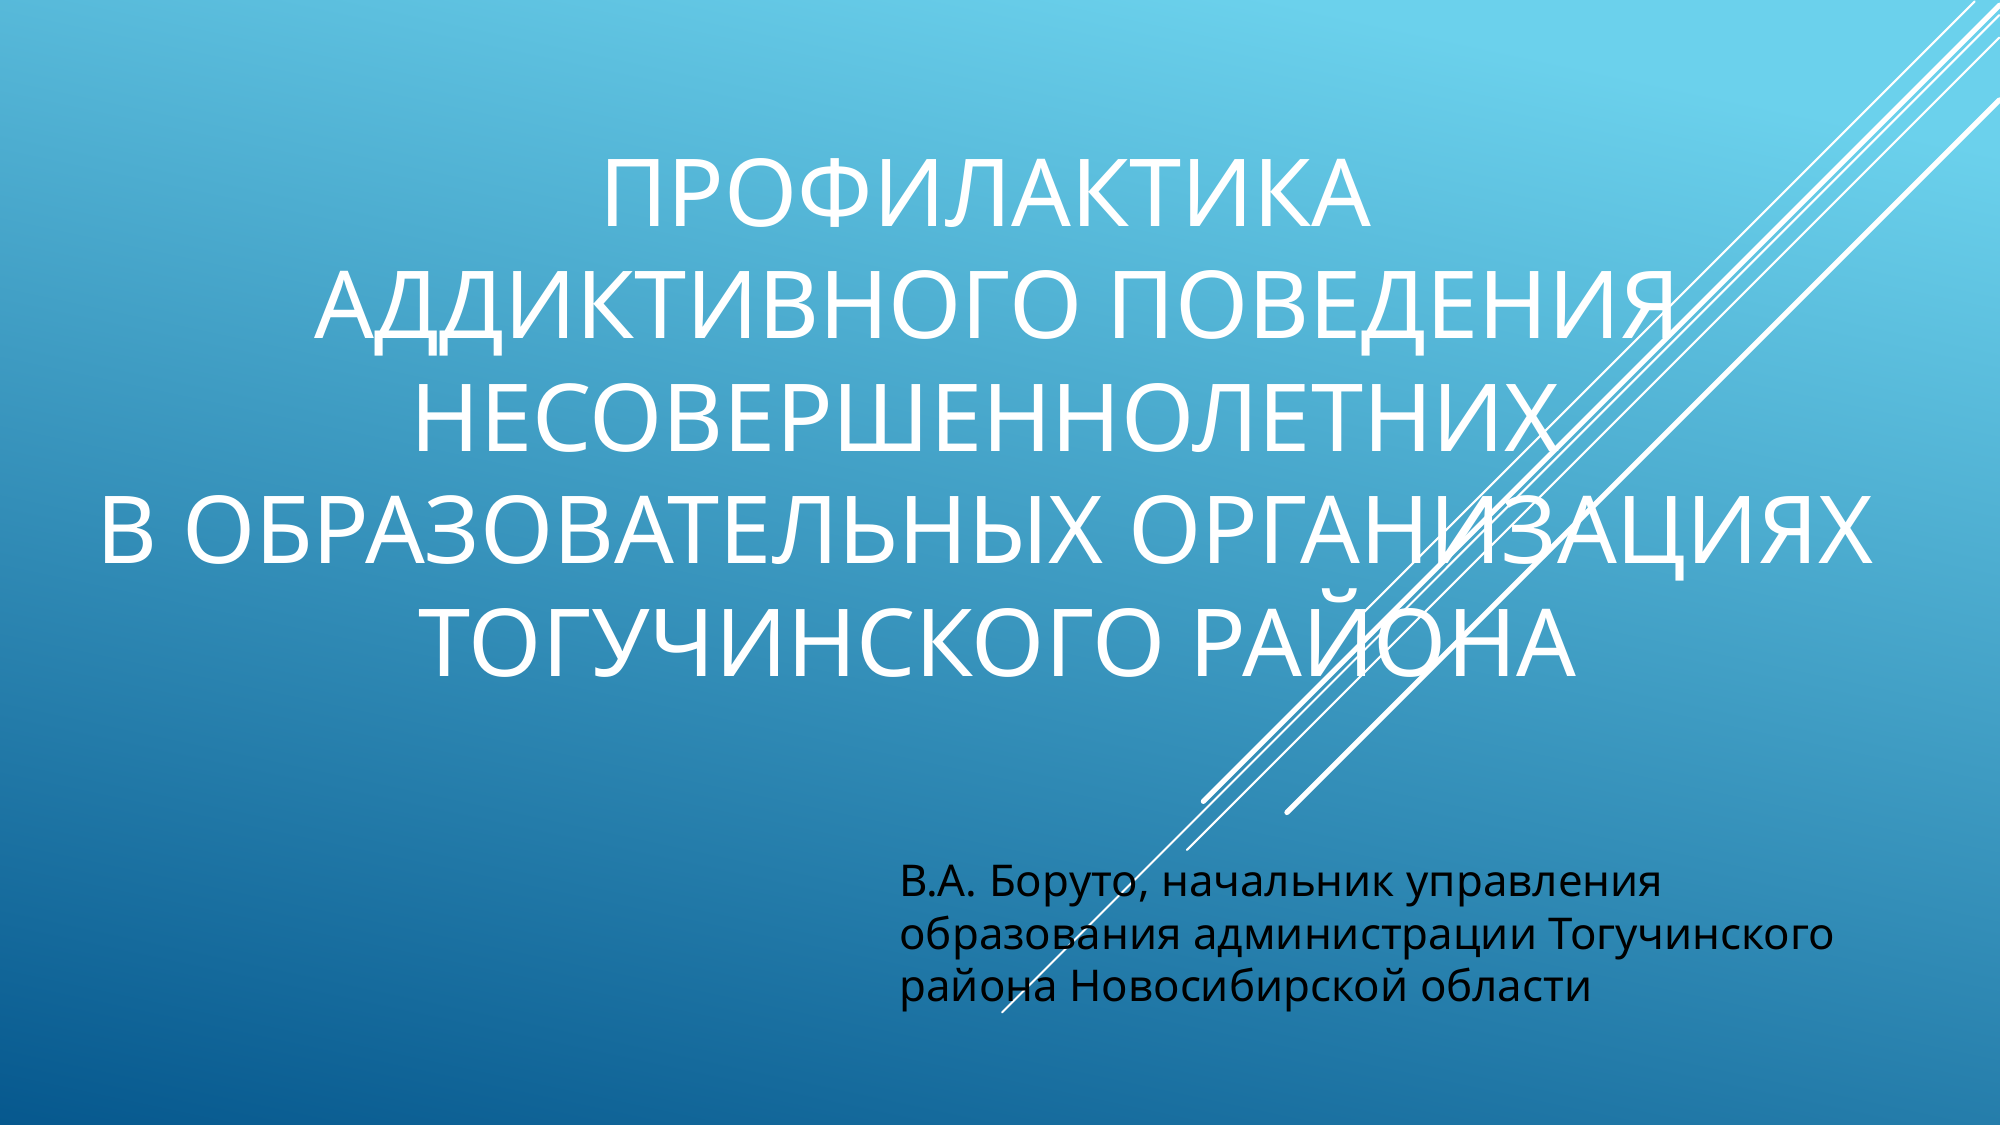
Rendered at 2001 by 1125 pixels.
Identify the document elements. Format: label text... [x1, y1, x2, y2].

subtitle В.А. Боруто, начальник управления образования администрации Тогучинского района Новосибирской области [884, 845, 1935, 1102]
title Профилактика аДдиктивного поведения несовершеннолетних в образовательных организациях Тогучинского района [22, 38, 1973, 703]
